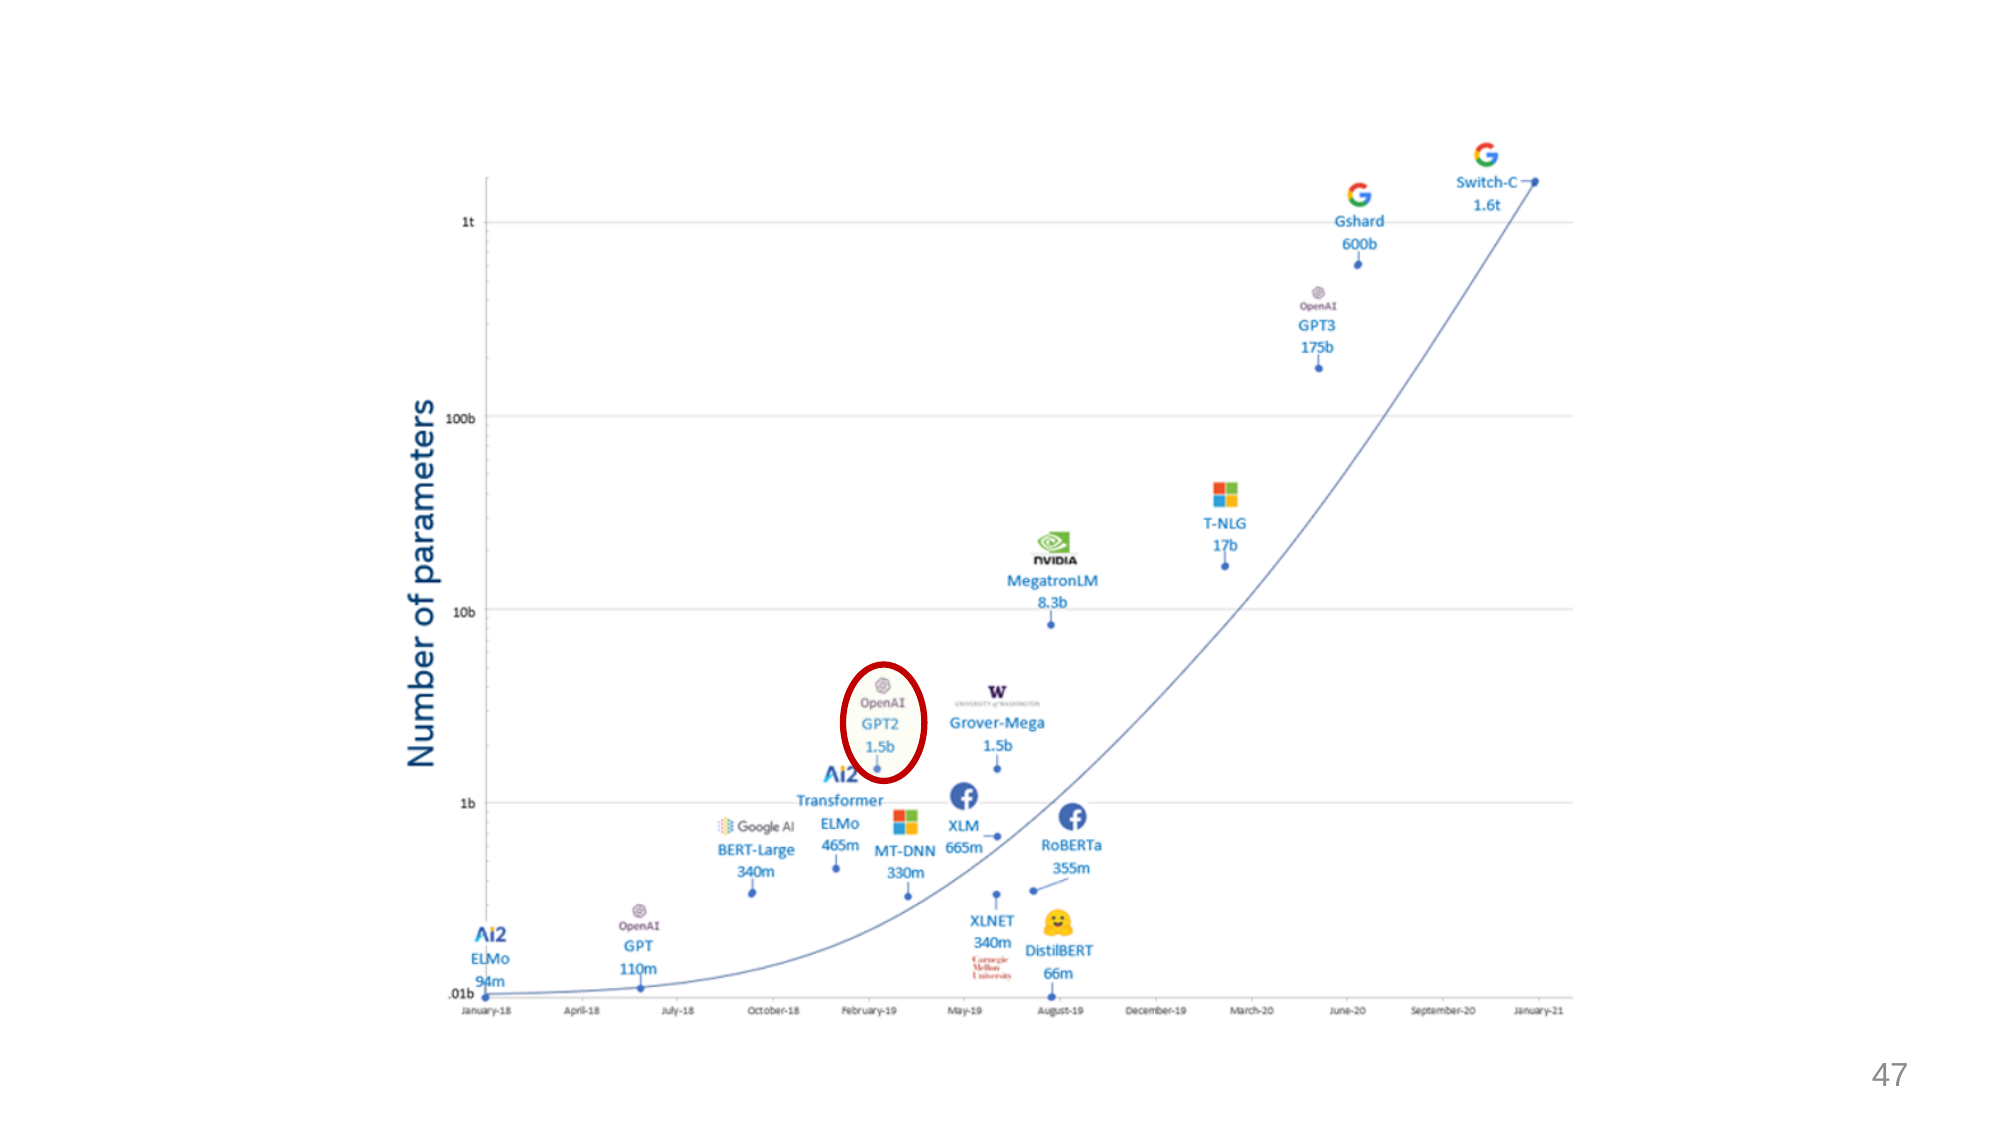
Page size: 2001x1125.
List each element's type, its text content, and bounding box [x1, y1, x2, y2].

slide_number 47 [1473, 1042, 1924, 1103]
picture [388, 131, 1612, 1024]
